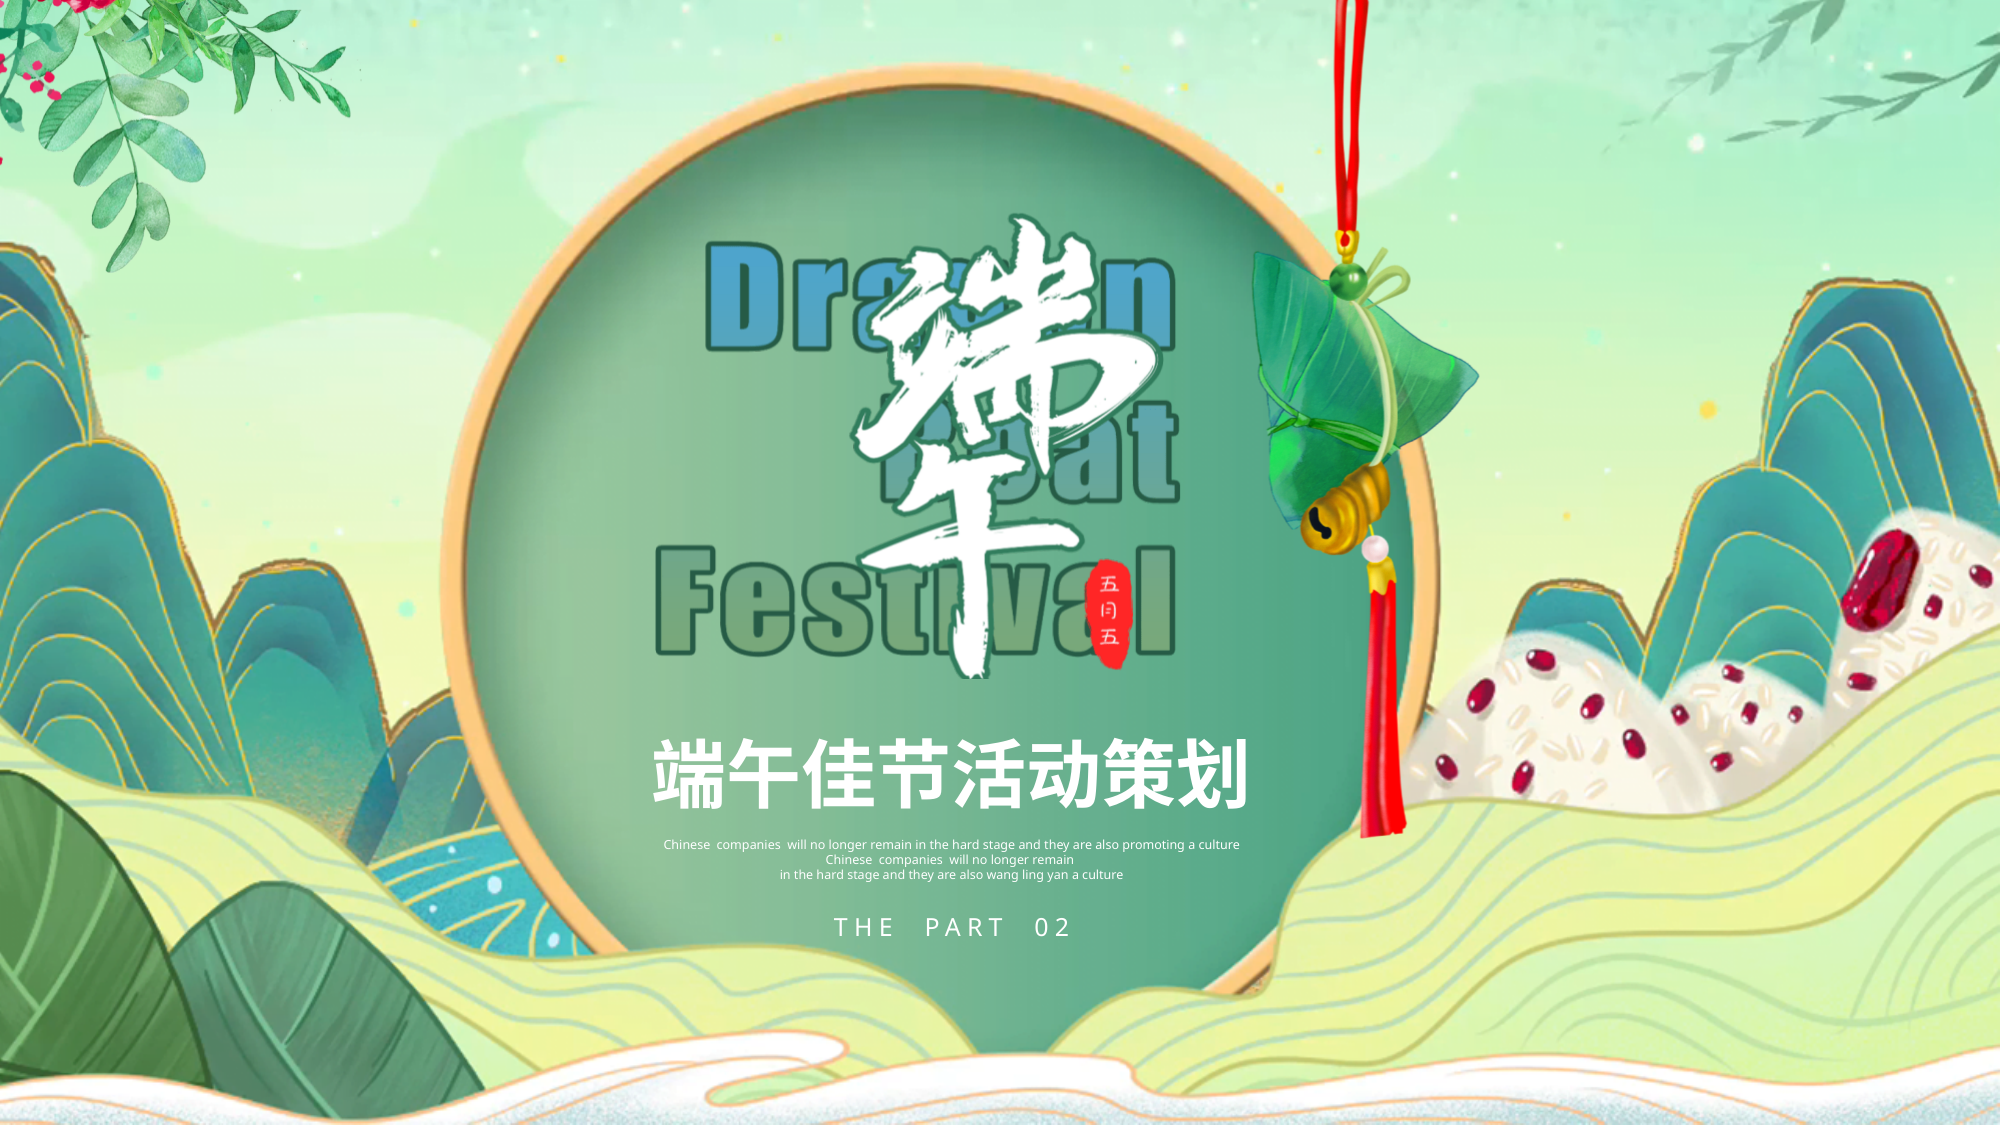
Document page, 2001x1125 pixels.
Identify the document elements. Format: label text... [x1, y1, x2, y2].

text_box Chinese companies will no longer remain in the hard stage and they are also promoting a culture Chinese companies will no longer remain in the hard stage and they are also wang ling yan a culture [628, 830, 1275, 890]
text_box THE PART 02 [747, 903, 1156, 949]
picture [0, 0, 2000, 1125]
text_box 端午佳节活动策划 [607, 717, 1224, 828]
